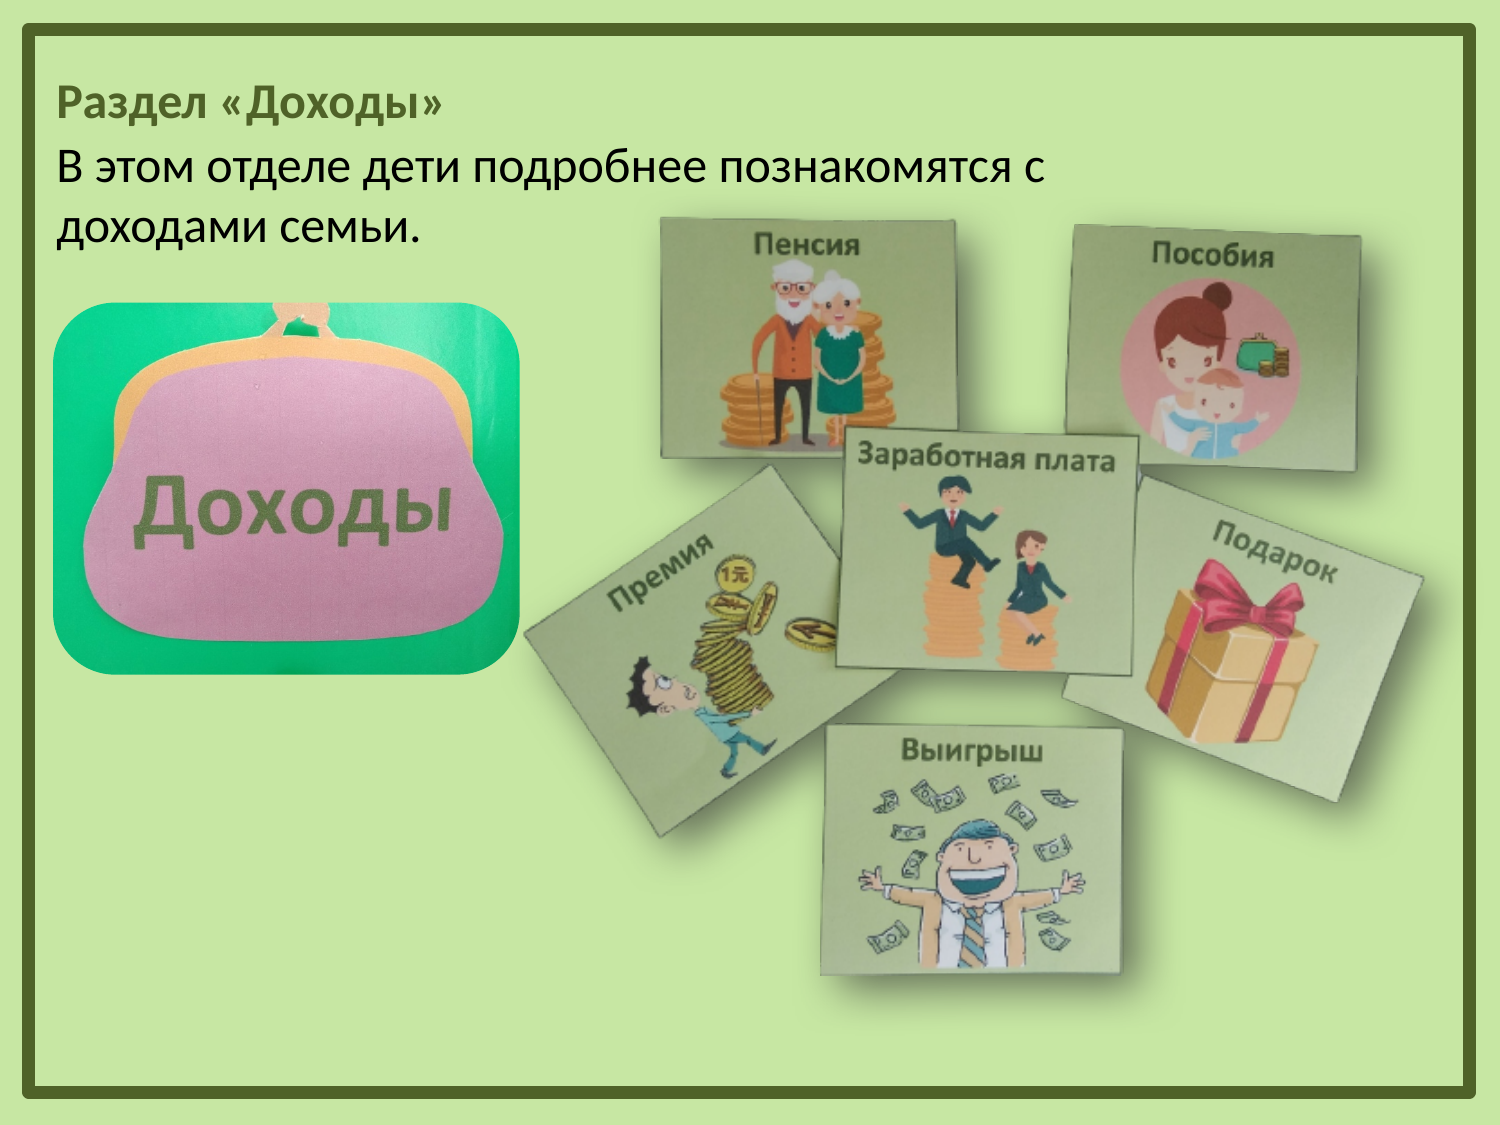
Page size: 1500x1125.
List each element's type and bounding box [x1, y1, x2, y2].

text_box [27, 27, 1472, 1094]
picture [52, 196, 1500, 977]
